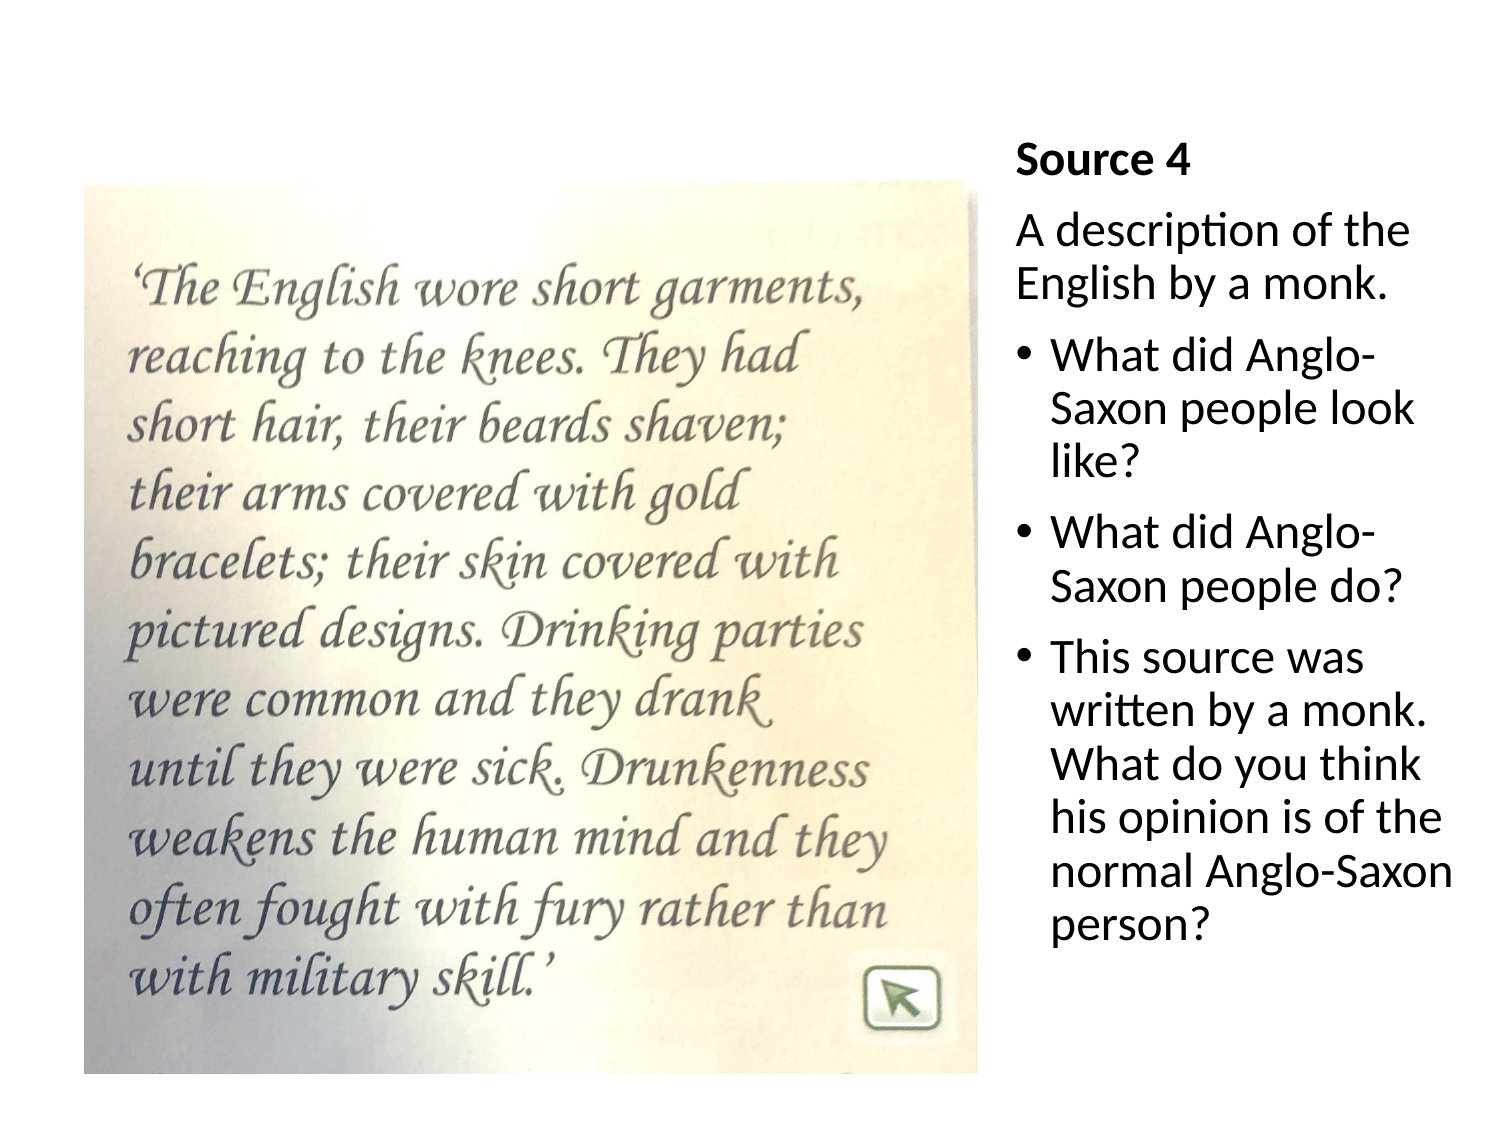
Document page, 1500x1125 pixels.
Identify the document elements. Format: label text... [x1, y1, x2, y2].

text_box Source 4 A description of the English by a monk. What did Anglo-Saxon people look like? What did Anglo-Saxon people do? This source was written by a monk. What do you think his opinion is of the normal Anglo-Saxon person? [1000, 125, 1500, 965]
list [84, 180, 978, 1074]
